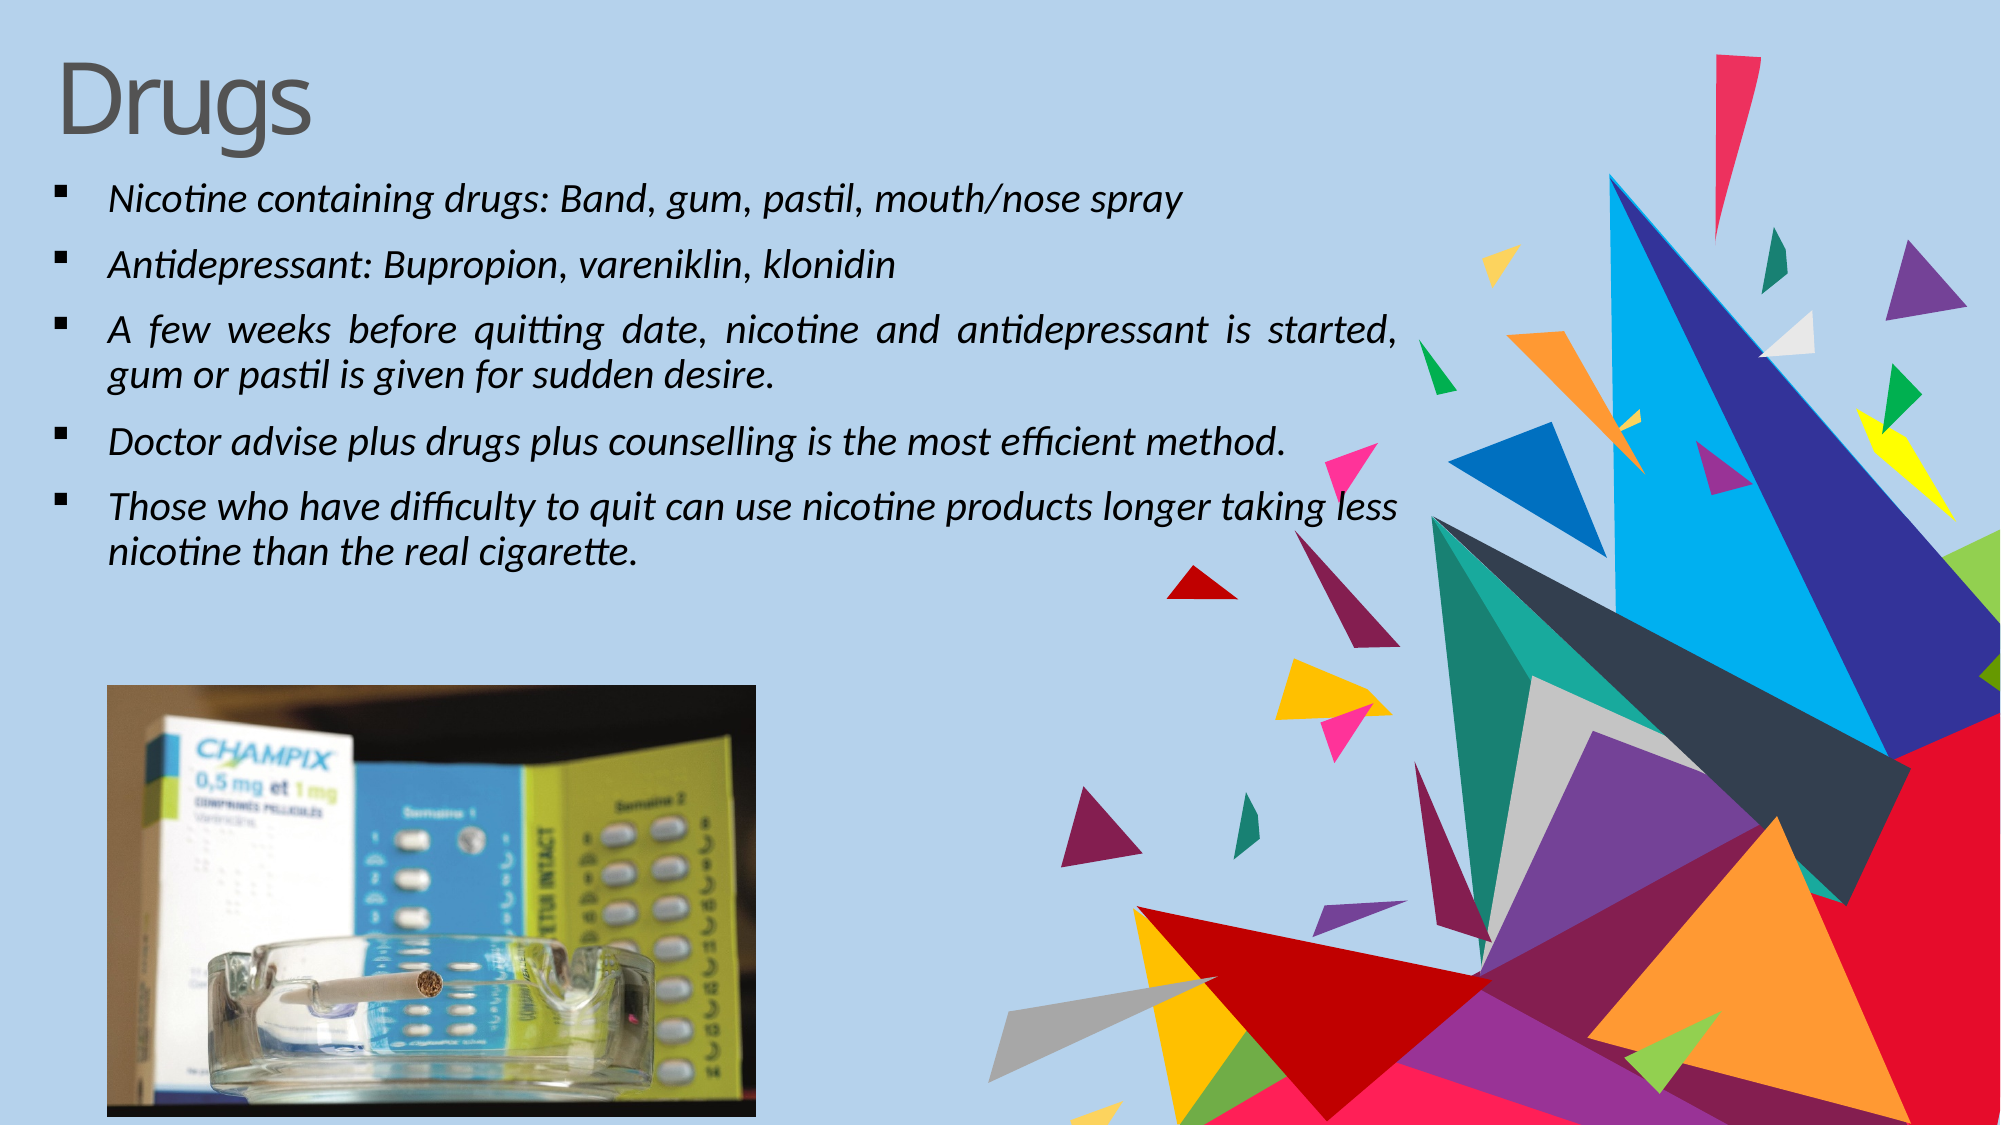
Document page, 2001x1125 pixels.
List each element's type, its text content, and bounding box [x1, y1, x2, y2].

list Nicotine containing drugs: Band, gum, pastil, mouth/nose spray Antidepressant: Bupropion, vareniklin, klonidin A few weeks before quitting date, nicotine and antidepressant is started, gum or pastil is given for sudden desire. Doctor advise plus drugs plus counselling is the most efficient method. Those who have difficulty to quit can use nicotine products longer taking less nicotine than the real cigarette. [36, 169, 1415, 860]
picture [107, 685, 756, 1117]
list Drugs [40, 40, 1898, 170]
